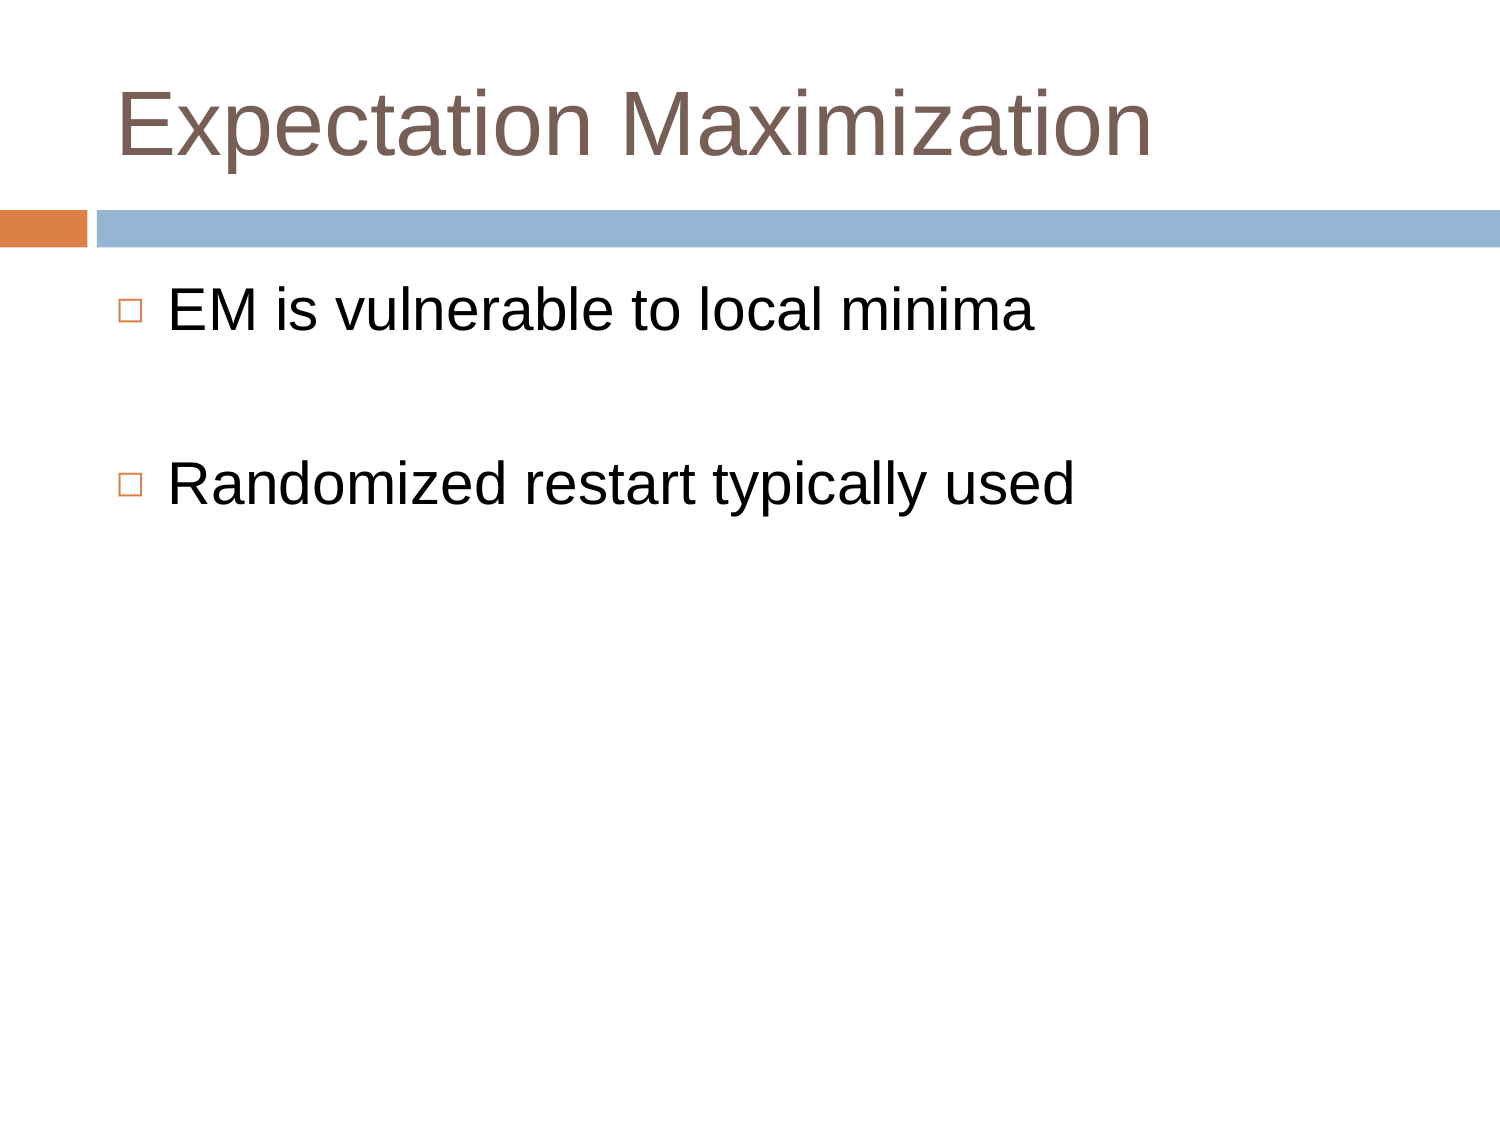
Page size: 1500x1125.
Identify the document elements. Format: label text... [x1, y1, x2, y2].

list EM is vulnerable to local minima Randomized restart typically used [100, 262, 1438, 1000]
title Expectation Maximization [100, 37, 1438, 200]
